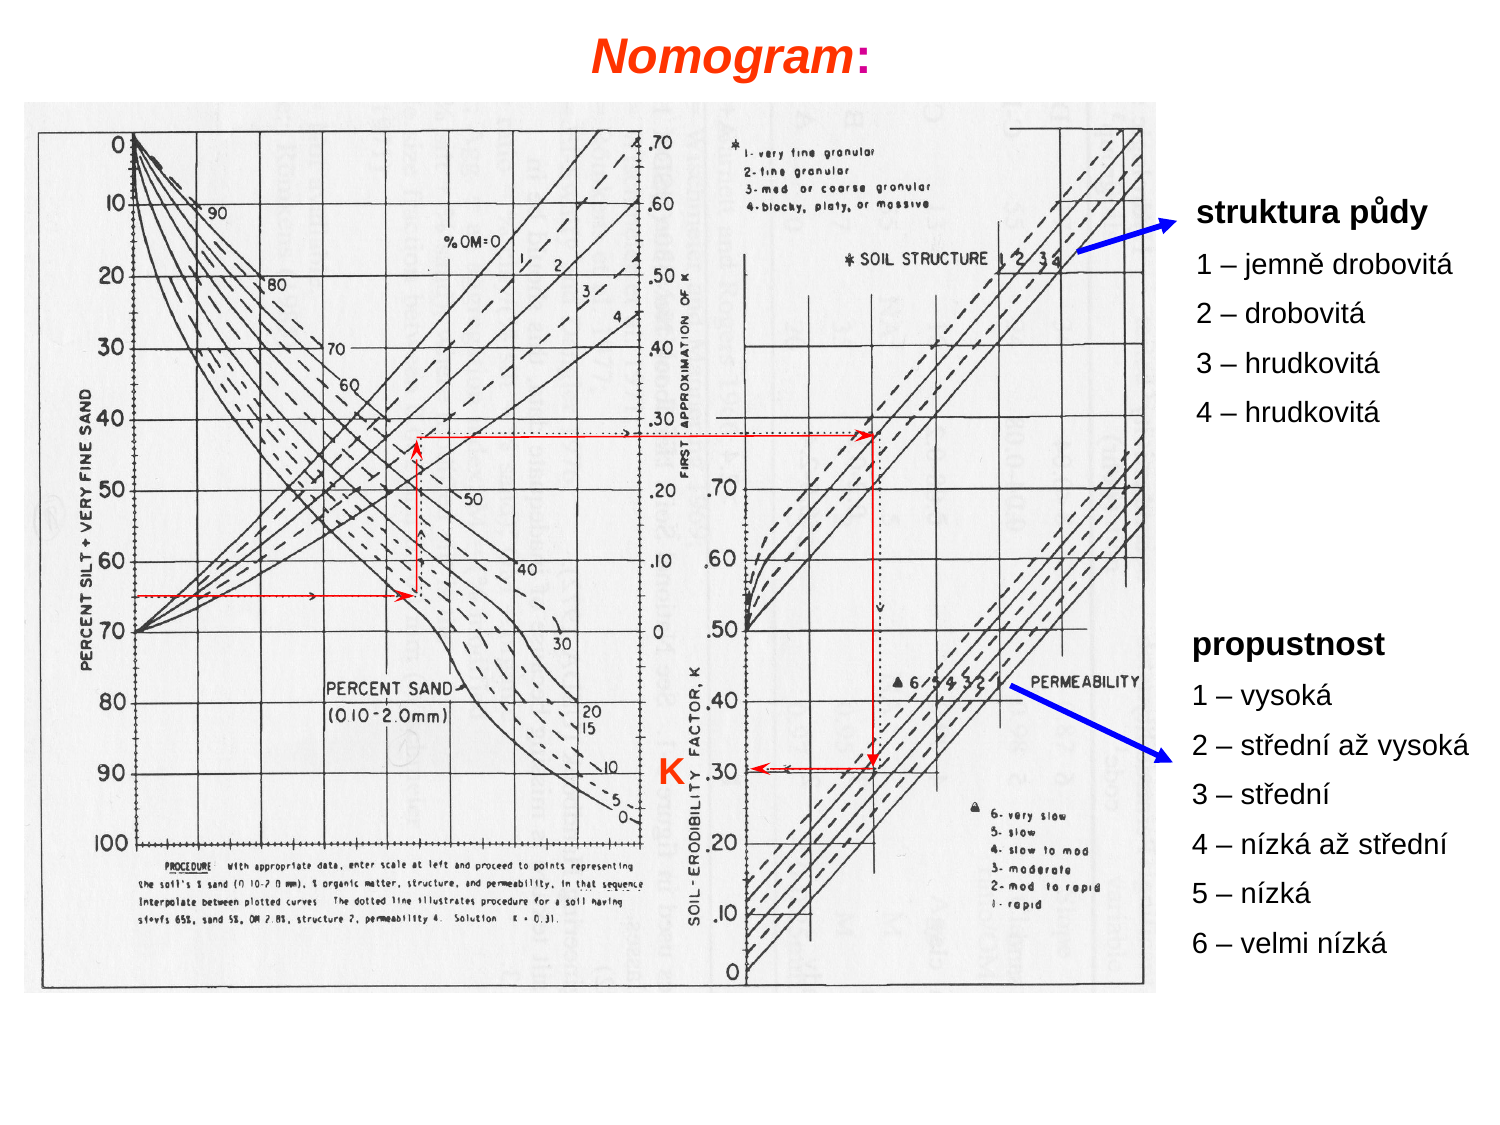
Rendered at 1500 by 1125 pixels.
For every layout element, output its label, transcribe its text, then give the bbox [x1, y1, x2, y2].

picture [24, 101, 1156, 993]
text_box Nomogram: [407, 16, 1057, 91]
text_box propustnost 1 – vysoká 2 – střední až vysoká 3 – střední 4 – nízká až střední 5 – nízká 6 – velmi nízká [1177, 614, 1500, 967]
text_box [1160, 218, 1178, 231]
text_box struktura půdy 1 – jemně drobovitá 2 – drobovitá 3 – hrudkovitá 4 – hrudkovitá [1181, 183, 1500, 437]
text_box [1160, 751, 1173, 763]
